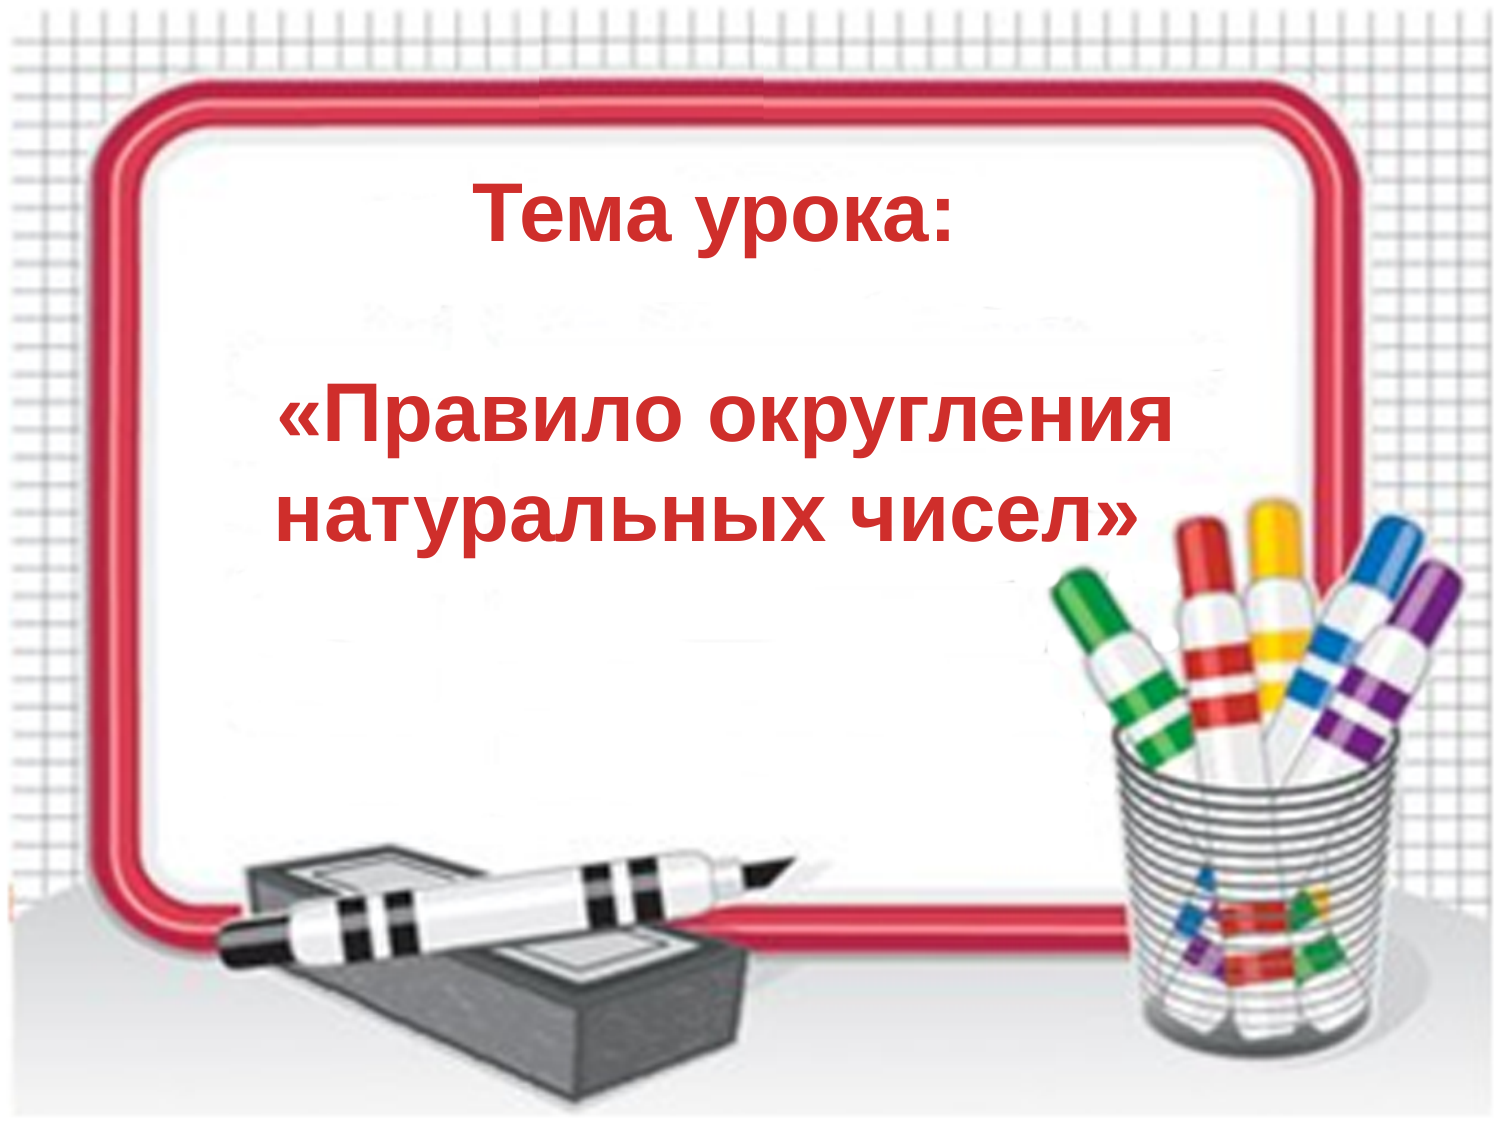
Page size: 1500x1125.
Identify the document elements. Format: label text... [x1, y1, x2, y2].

text_box Тема урока: «Правило округления натуральных чисел» [76, 151, 1339, 566]
picture [0, 0, 1500, 1125]
